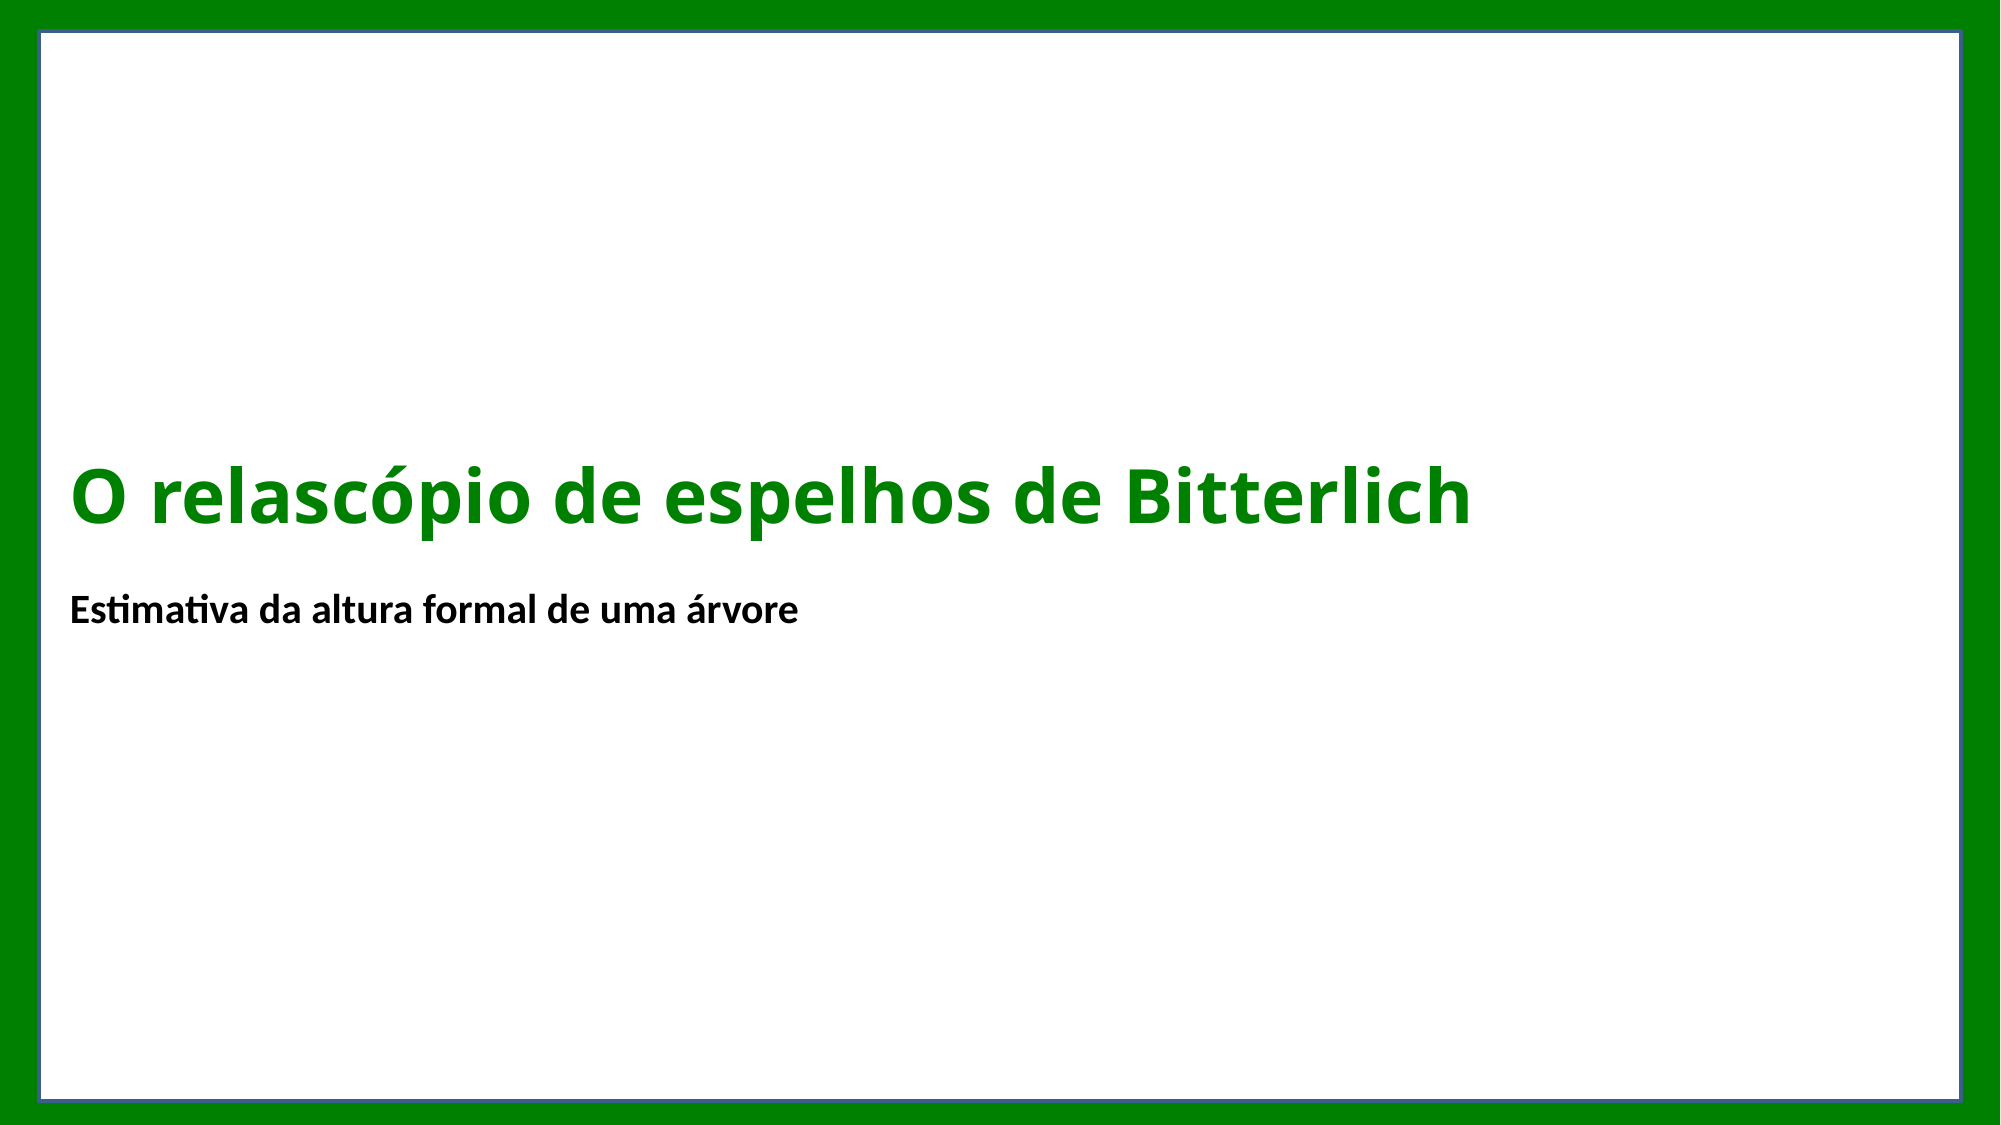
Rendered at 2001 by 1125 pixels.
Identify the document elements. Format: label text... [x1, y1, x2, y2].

title O relascópio de espelhos de Bitterlich [55, 411, 1721, 576]
text_box Estimativa da altura formal de uma árvore [54, 574, 1012, 639]
